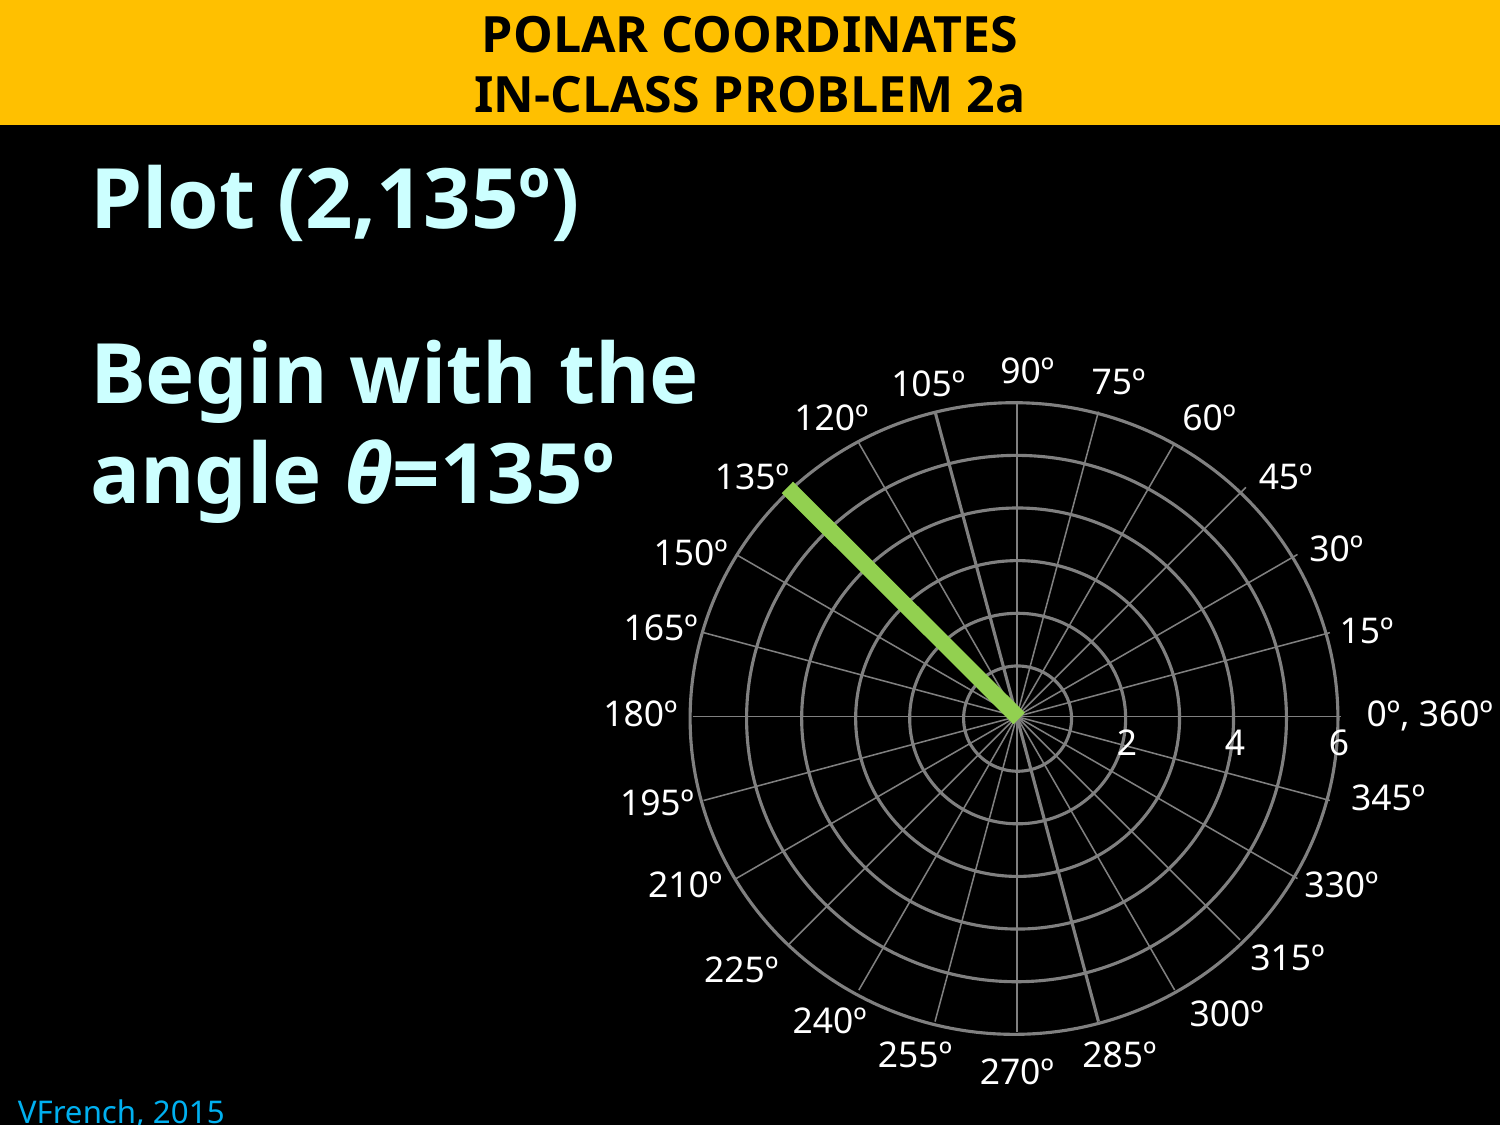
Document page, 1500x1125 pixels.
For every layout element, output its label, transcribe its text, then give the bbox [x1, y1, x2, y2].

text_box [787, 487, 1020, 719]
text_box POLAR COORDINATES IN-CLASS PROBLEM 2a [0, 0, 1500, 125]
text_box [587, 340, 1500, 1101]
text_box VFrench, 2015 [3, 1084, 241, 1125]
list Plot (2,135º) Begin with the angle θ=135º [75, 137, 1500, 963]
